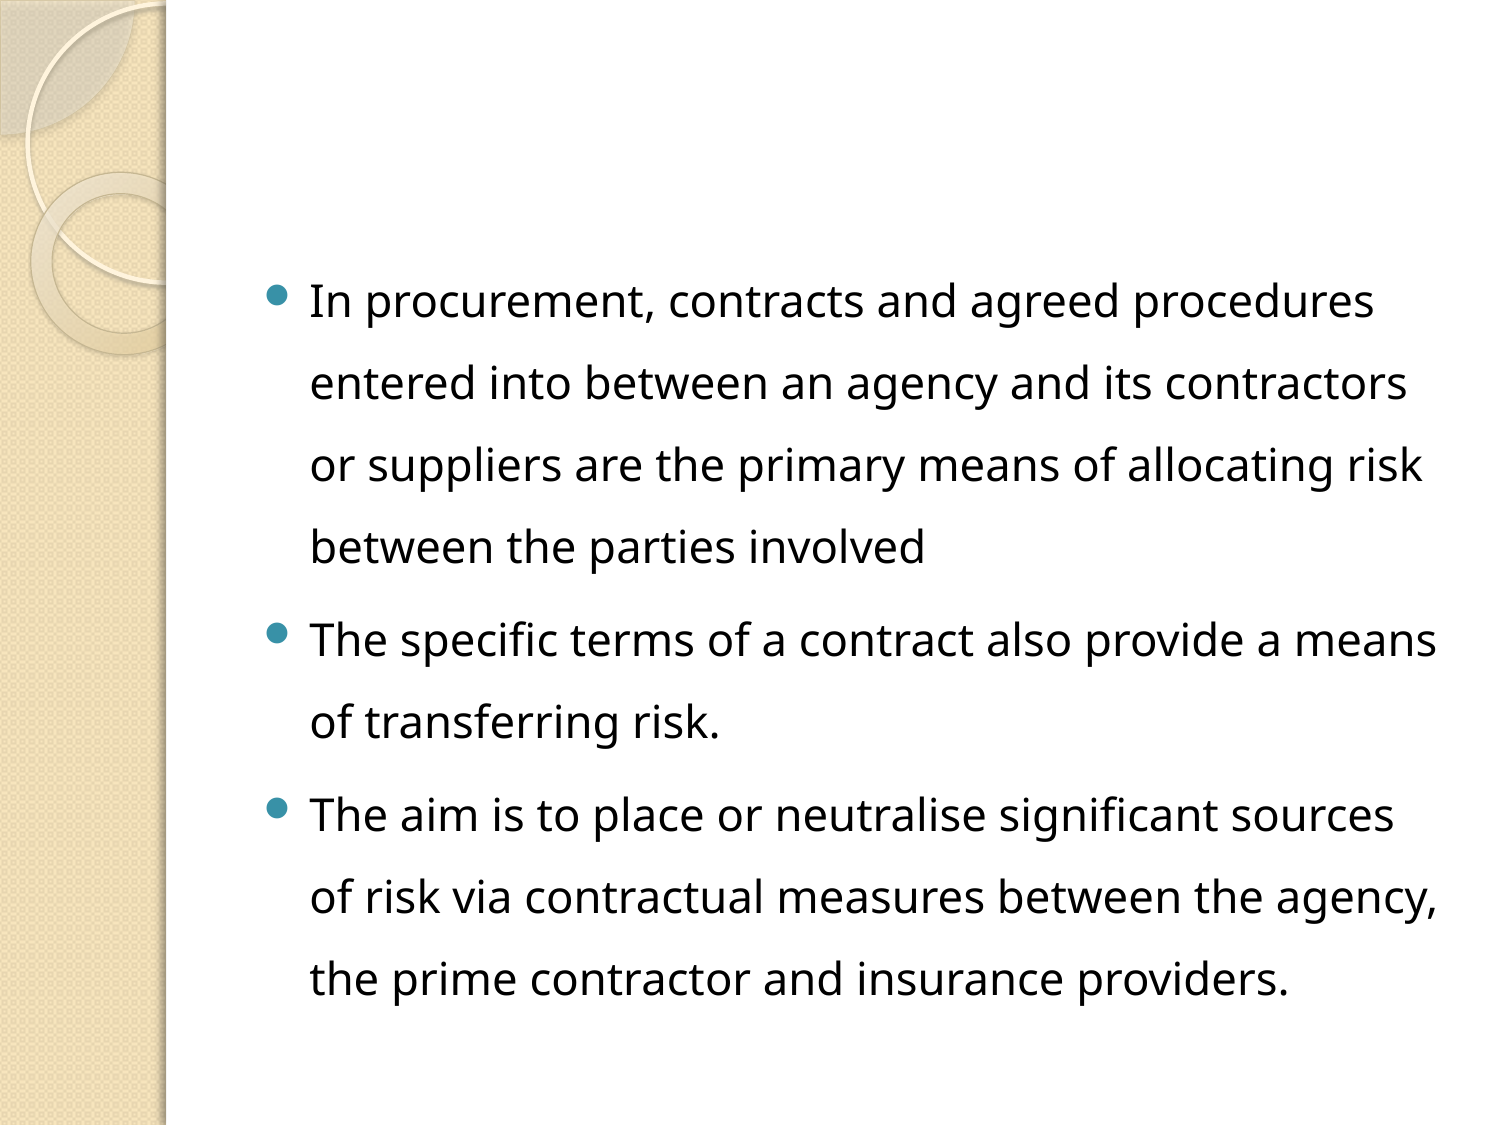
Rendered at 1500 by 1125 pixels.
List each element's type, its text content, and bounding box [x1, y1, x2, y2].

list In procurement, contracts and agreed procedures entered into between an agency and its contractors or suppliers are the primary means of allocating risk between the parties involved The specific terms of a contract also provide a means of transferring risk. The aim is to place or neutralise significant sources of risk via contractual measures between the agency, the prime contractor and insurance providers. [235, 237, 1466, 1025]
